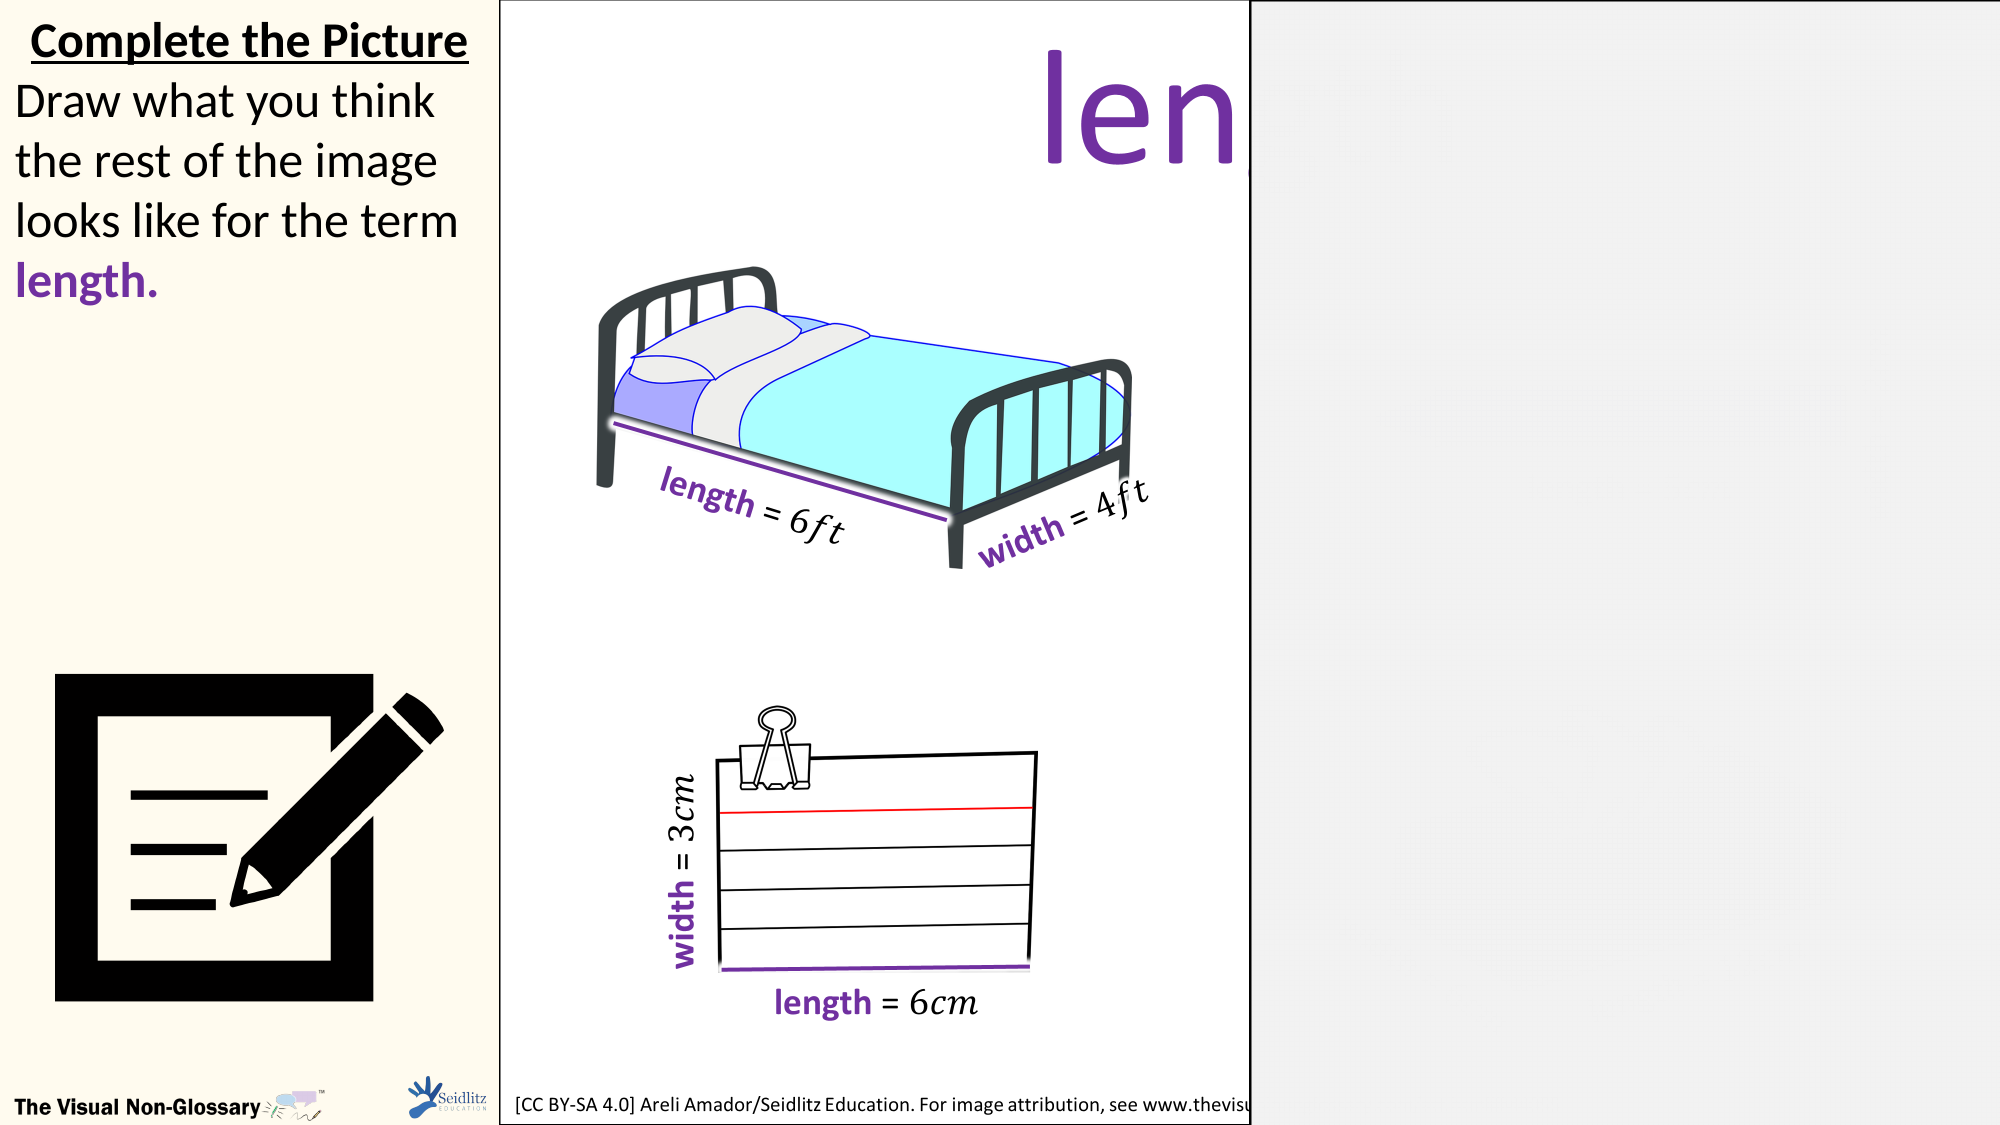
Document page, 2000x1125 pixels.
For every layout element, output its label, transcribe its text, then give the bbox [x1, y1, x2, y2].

picture [499, 0, 2000, 1125]
text_box Draw what you think the rest of the image looks like for the term length. [0, 59, 494, 315]
picture [403, 1073, 495, 1125]
picture [0, 1084, 328, 1125]
text_box Complete the Picture [15, 0, 484, 59]
picture [55, 643, 445, 1033]
